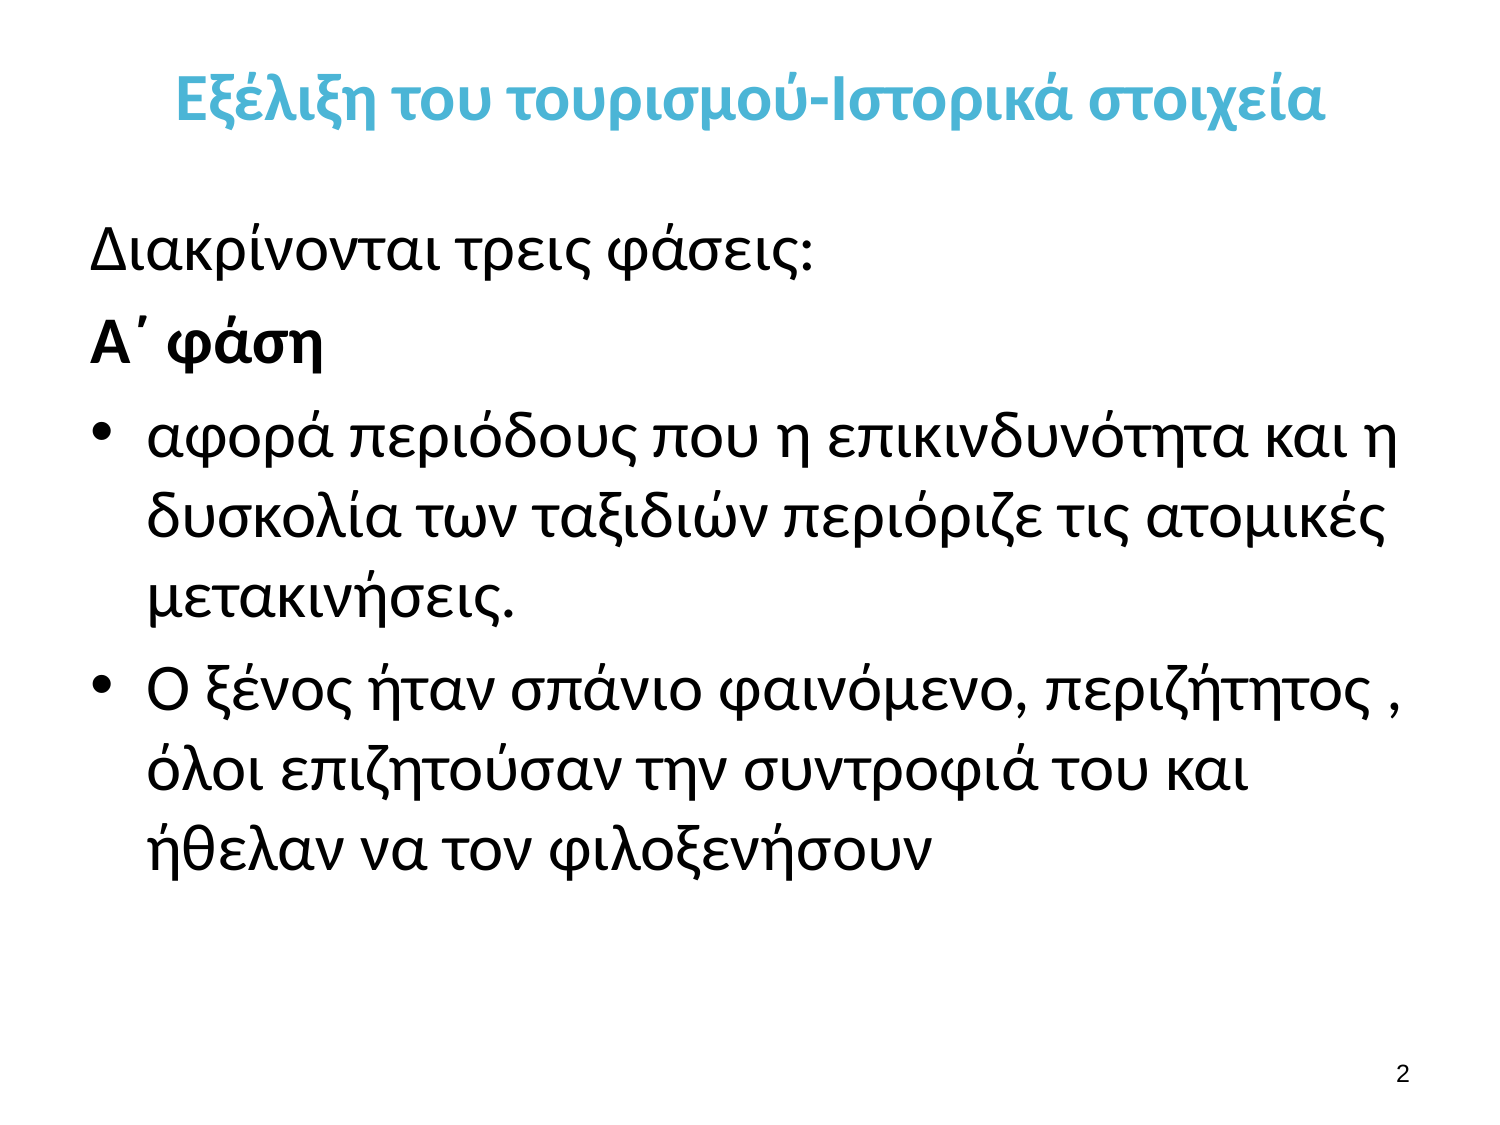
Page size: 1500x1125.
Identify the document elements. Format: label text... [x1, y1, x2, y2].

slide_number 1 [1074, 1042, 1425, 1103]
list Διακρίνονται τρεις φάσεις: Α΄ φάση αφορά περιόδους που η επικινδυνότητα και η δυσκολία των ταξιδιών περιόριζε τις ατομικές μετακινήσεις. Ο ξένος ήταν σπάνιο φαινόμενο, περιζήτητος , όλοι επιζητούσαν την συντροφιά του και ήθελαν να τον φιλοξενήσουν [75, 196, 1425, 1024]
title Εξέλιξη του τουρισμού-Ιστορικά στοιχεία [76, 19, 1427, 169]
